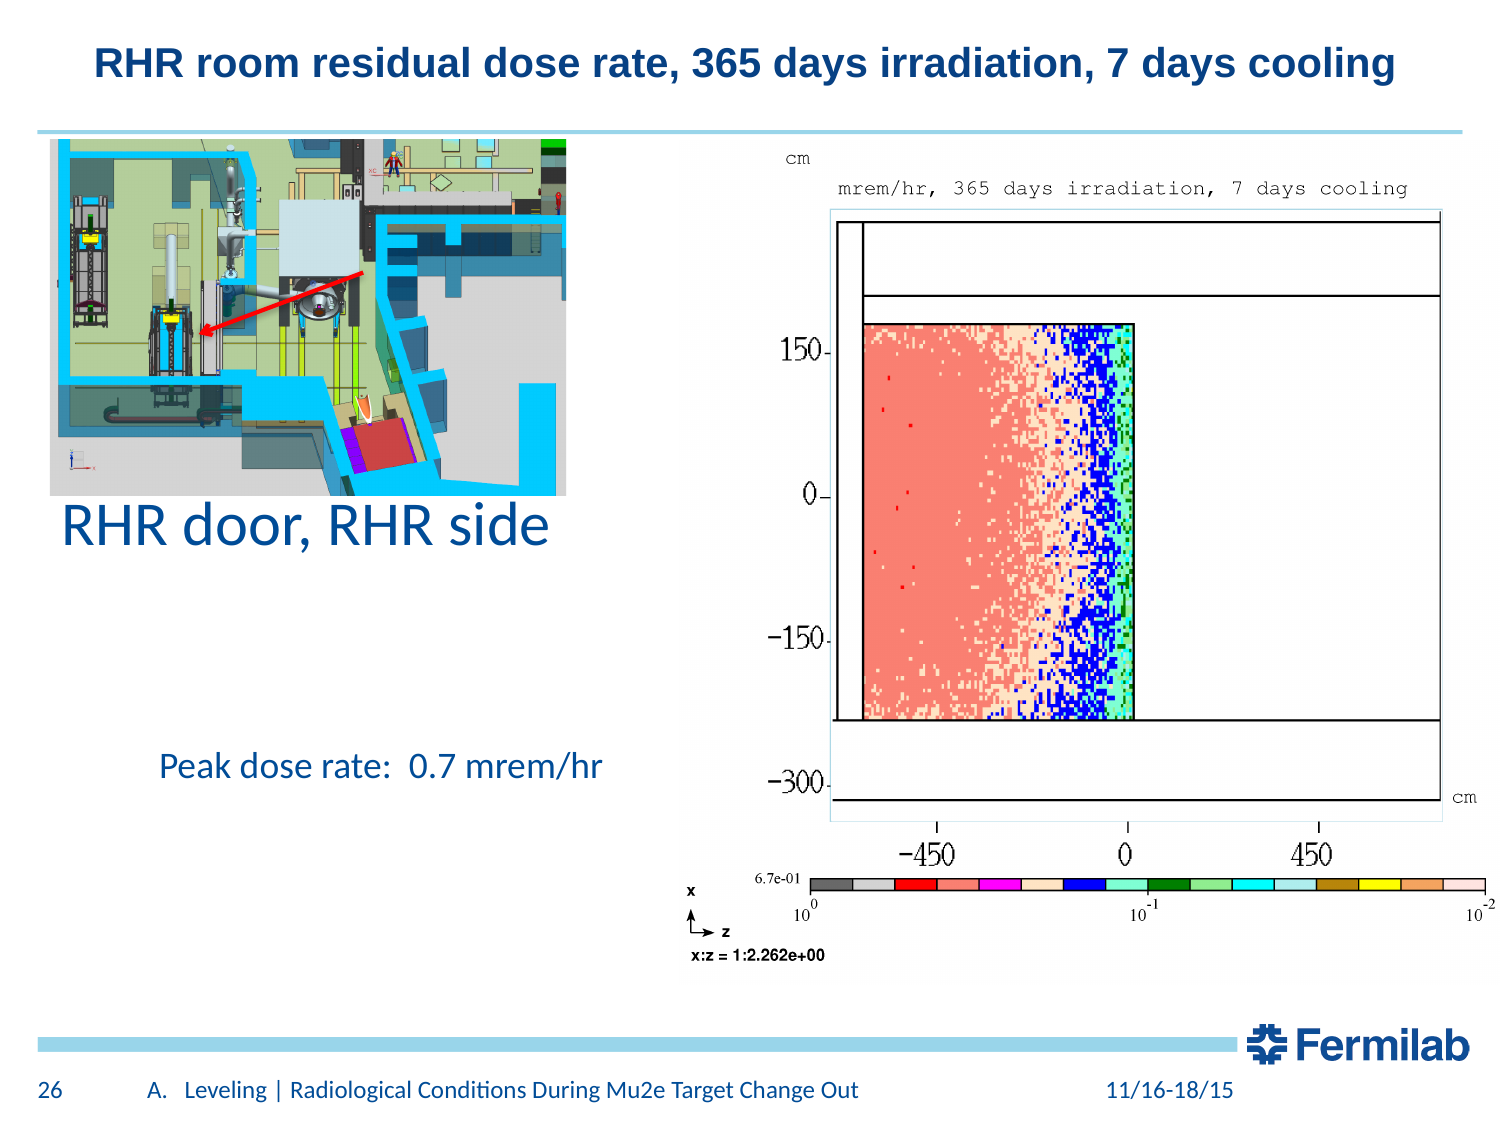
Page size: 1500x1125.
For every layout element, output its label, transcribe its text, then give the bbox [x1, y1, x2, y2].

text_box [198, 272, 364, 335]
text_box Peak dose rate: 0.7 mrem/hr [144, 733, 619, 794]
text_box RHR room residual dose rate, 365 days irradiation, 7 days cooling [78, 28, 1459, 119]
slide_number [1058, 1068, 1235, 1109]
picture [0, 0, 1500, 1125]
text_box Leveling | Radiological Conditions During Mu2e Target Change Out [132, 1068, 1014, 1109]
text_box RHR door, RHR side [46, 475, 674, 566]
slide_number 26 [37, 1068, 111, 1109]
